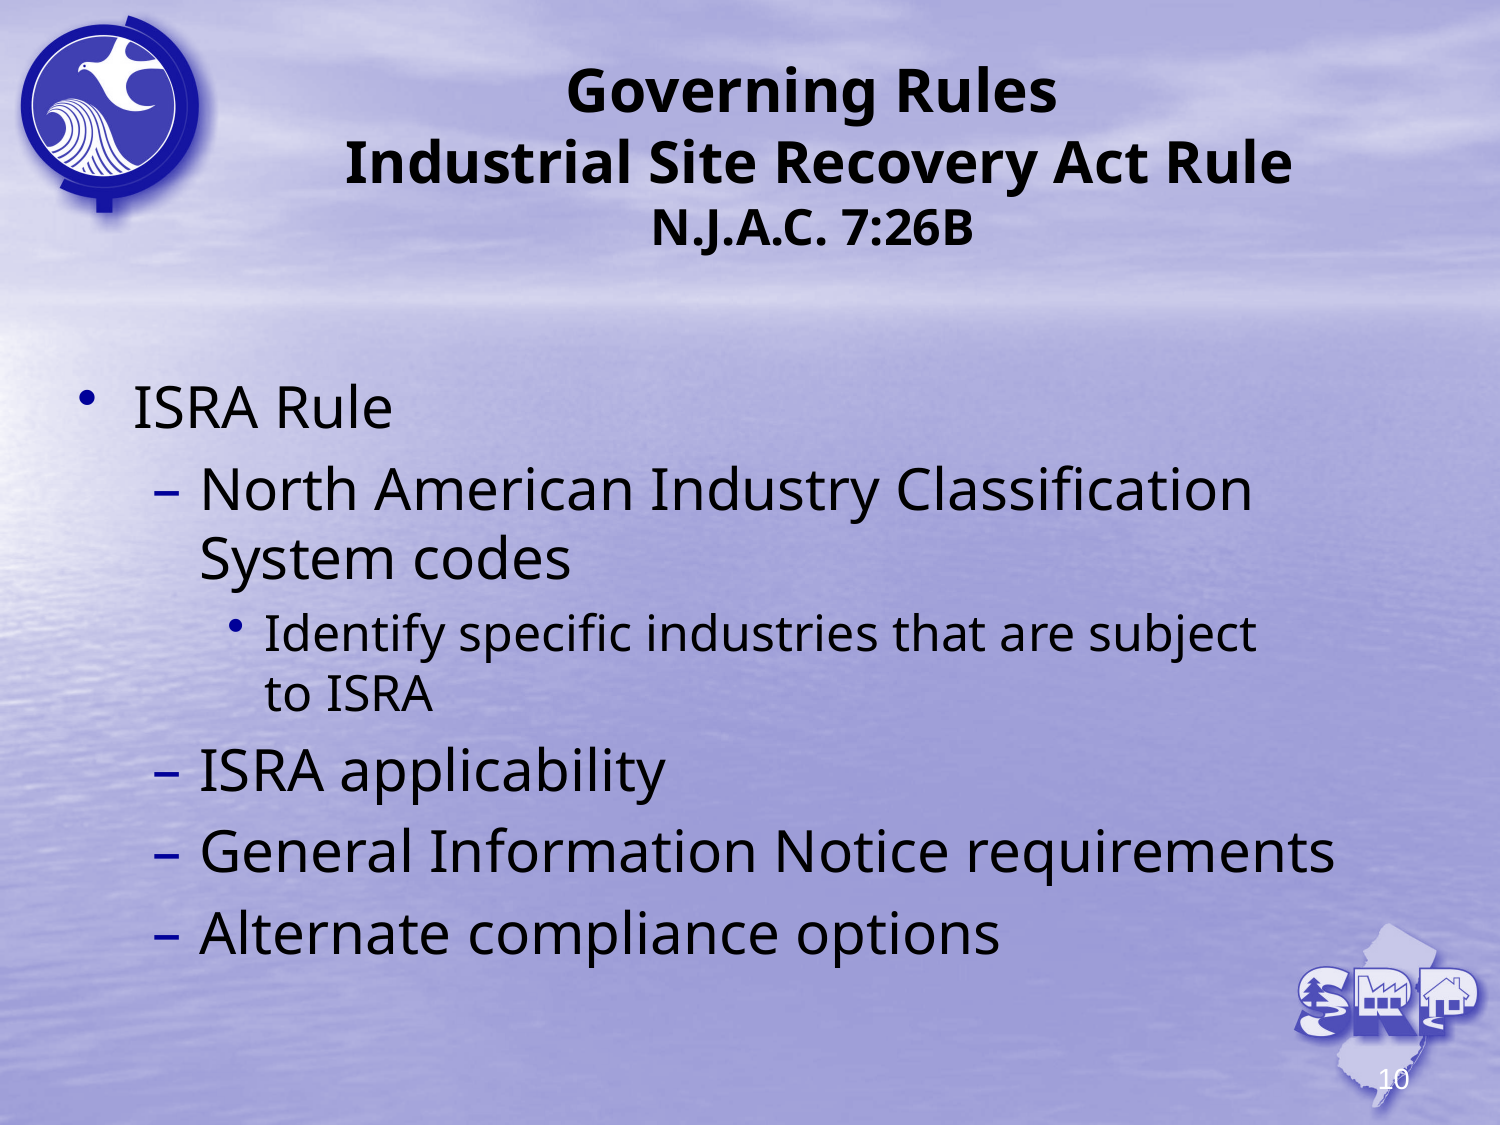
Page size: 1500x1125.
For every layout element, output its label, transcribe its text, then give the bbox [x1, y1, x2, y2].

title Governing Rules Industrial Site Recovery Act Rule N.J.A.C. 7:26B [174, 45, 1450, 263]
list ISRA Rule North American Industry Classification System codes Identify specific industries that are subject to ISRA ISRA applicability General Information Notice requirements Alternate compliance options [62, 324, 1413, 1113]
slide_number 10 [1074, 1024, 1425, 1103]
